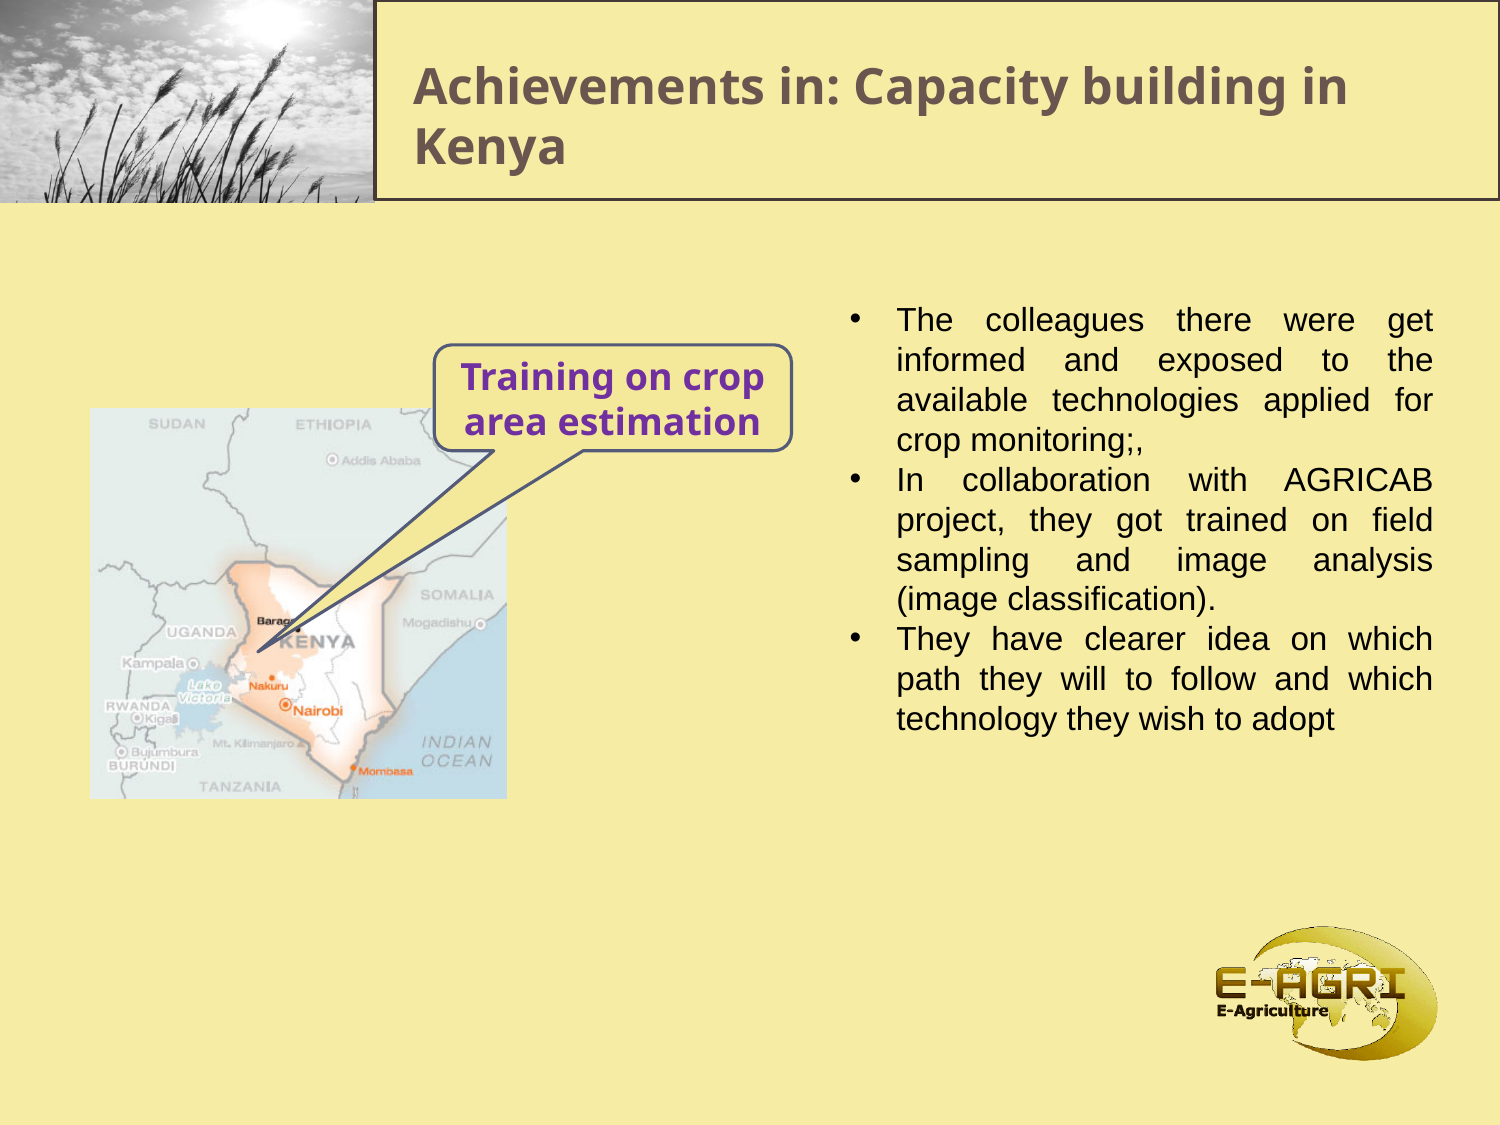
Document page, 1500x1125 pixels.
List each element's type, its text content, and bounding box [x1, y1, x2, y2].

text_box Training on crop area estimation [432, 343, 794, 497]
picture [1210, 916, 1450, 1073]
picture [89, 408, 507, 799]
picture [0, 0, 376, 203]
text_box [376, 0, 1500, 201]
text_box The colleagues there were get informed and exposed to the available technologies applied for crop monitoring;, In collaboration with AGRICAB project, they got trained on field sampling and image analysis (image classification). They have clearer idea on which path they will to follow and which technology they wish to adopt [834, 290, 1449, 745]
